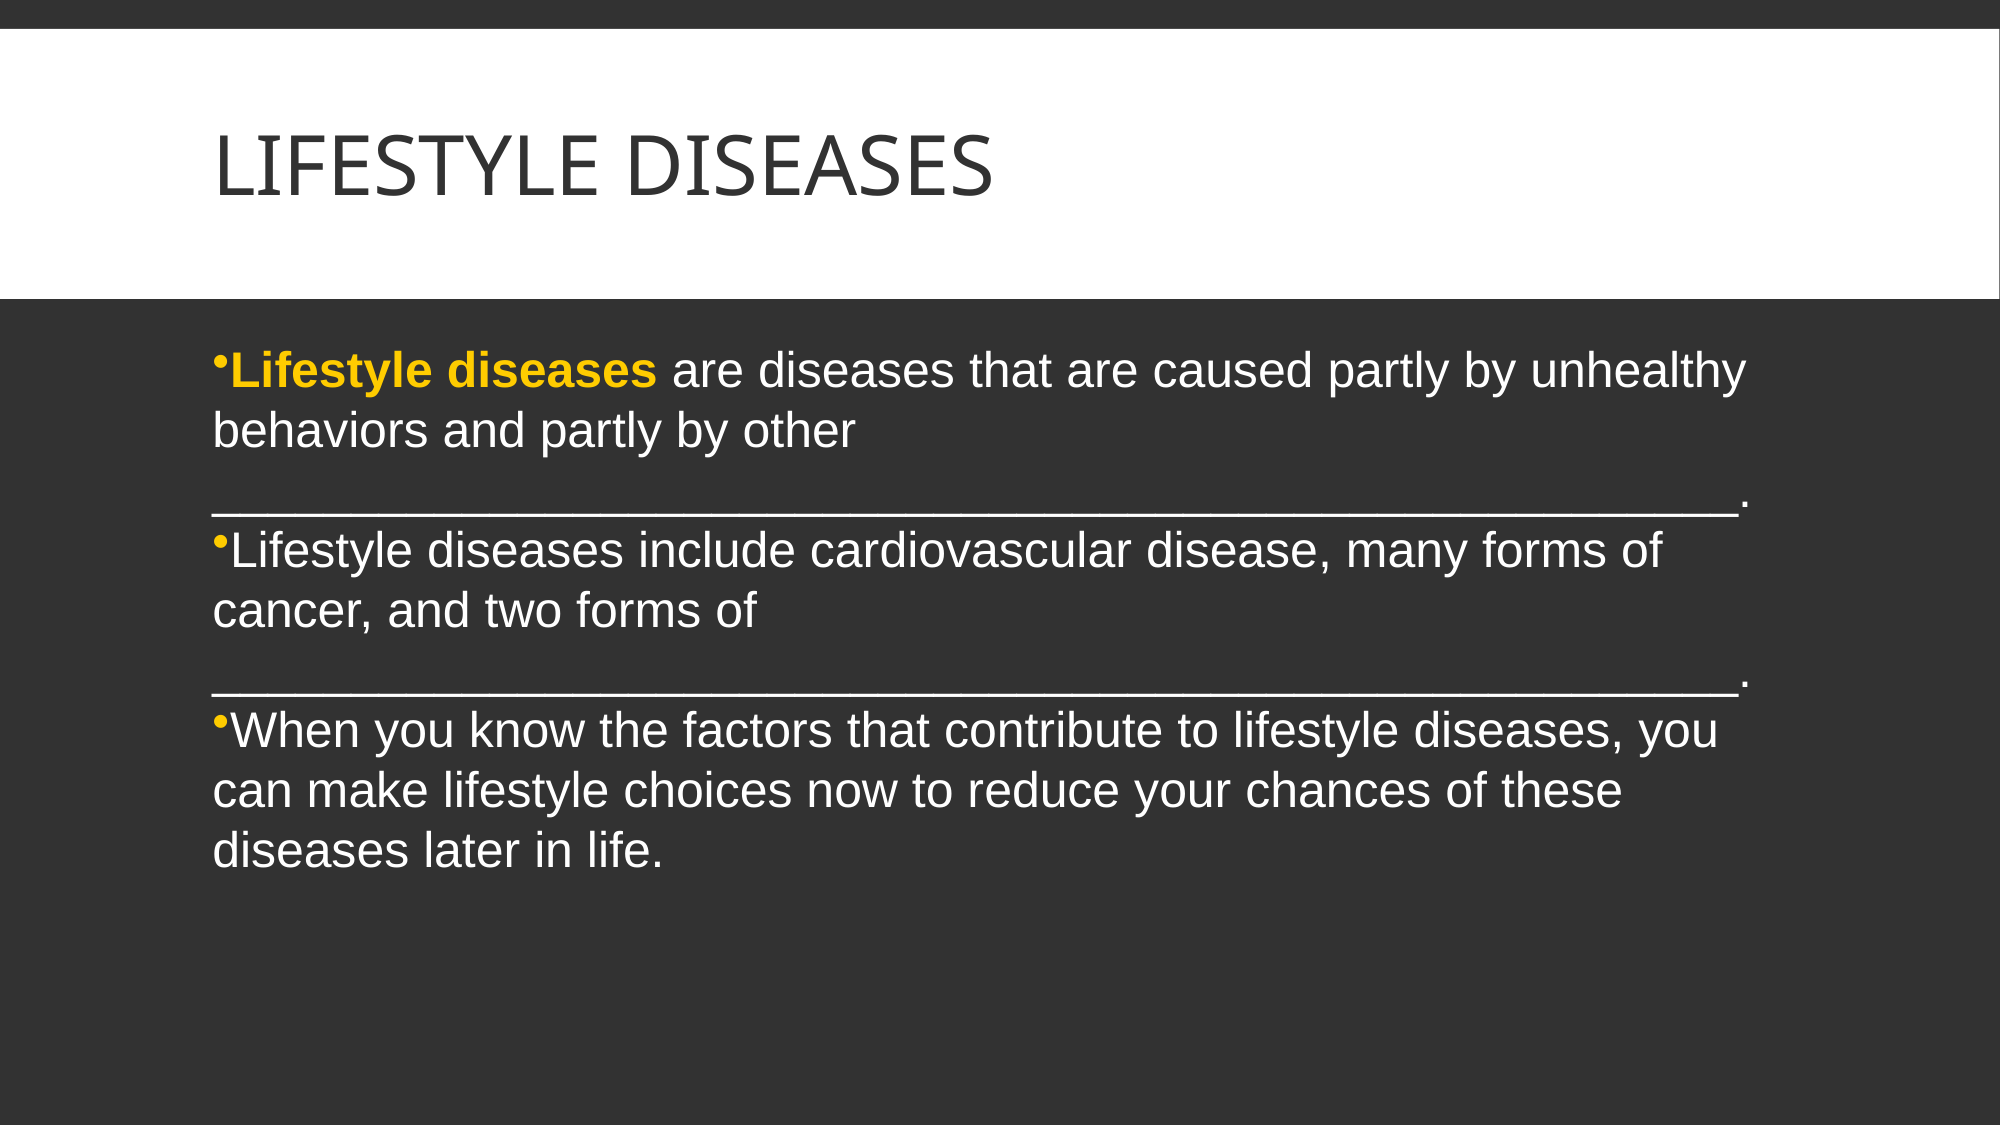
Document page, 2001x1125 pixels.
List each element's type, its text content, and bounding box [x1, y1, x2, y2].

title LIFESTYLE DISEASES [197, 46, 1803, 295]
list Lifestyle diseases are diseases that are caused partly by unhealthy behaviors and partly by other _______________________________________________________. Lifestyle diseases include cardiovascular disease, many forms of cancer, and two forms of _______________________________________________________. When you know the factors that contribute to lifestyle diseases, you can make lifestyle choices now to reduce your chances of these diseases later in life. [197, 329, 1803, 1020]
